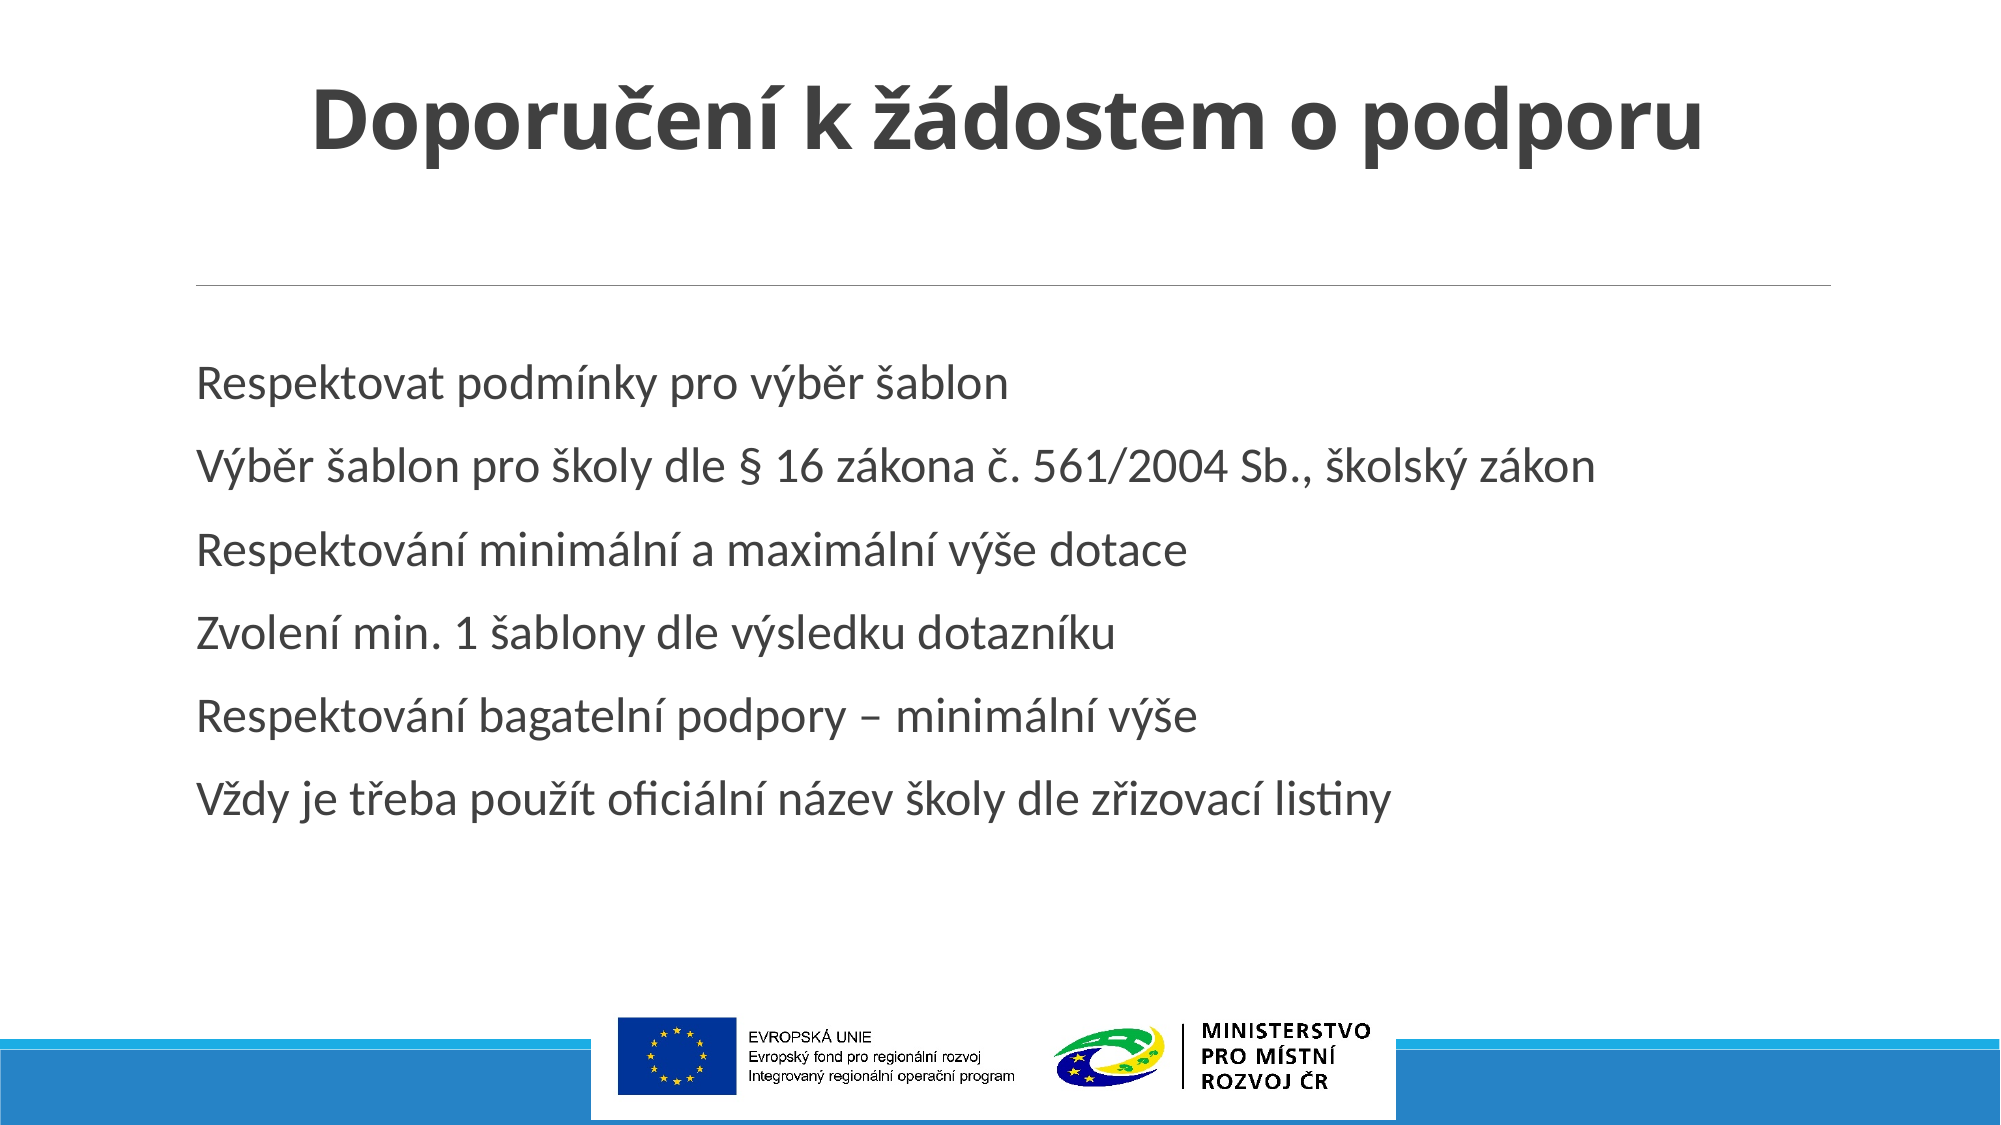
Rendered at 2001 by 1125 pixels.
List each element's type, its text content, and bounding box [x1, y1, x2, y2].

picture [591, 991, 1397, 1121]
list Respektovat podmínky pro výběr šablon Výběr šablon pro školy dle § 16 zákona č. 561/2004 Sb., školský zákon Respektování minimální a maximální výše dotace Zvolení min. 1 šablony dle výsledku dotazníku Respektování bagatelní podpory – minimální výše Vždy je třeba použít oficiální název školy dle zřizovací listiny [181, 349, 1907, 900]
title Doporučení k žádostem o podporu [145, 21, 1871, 174]
